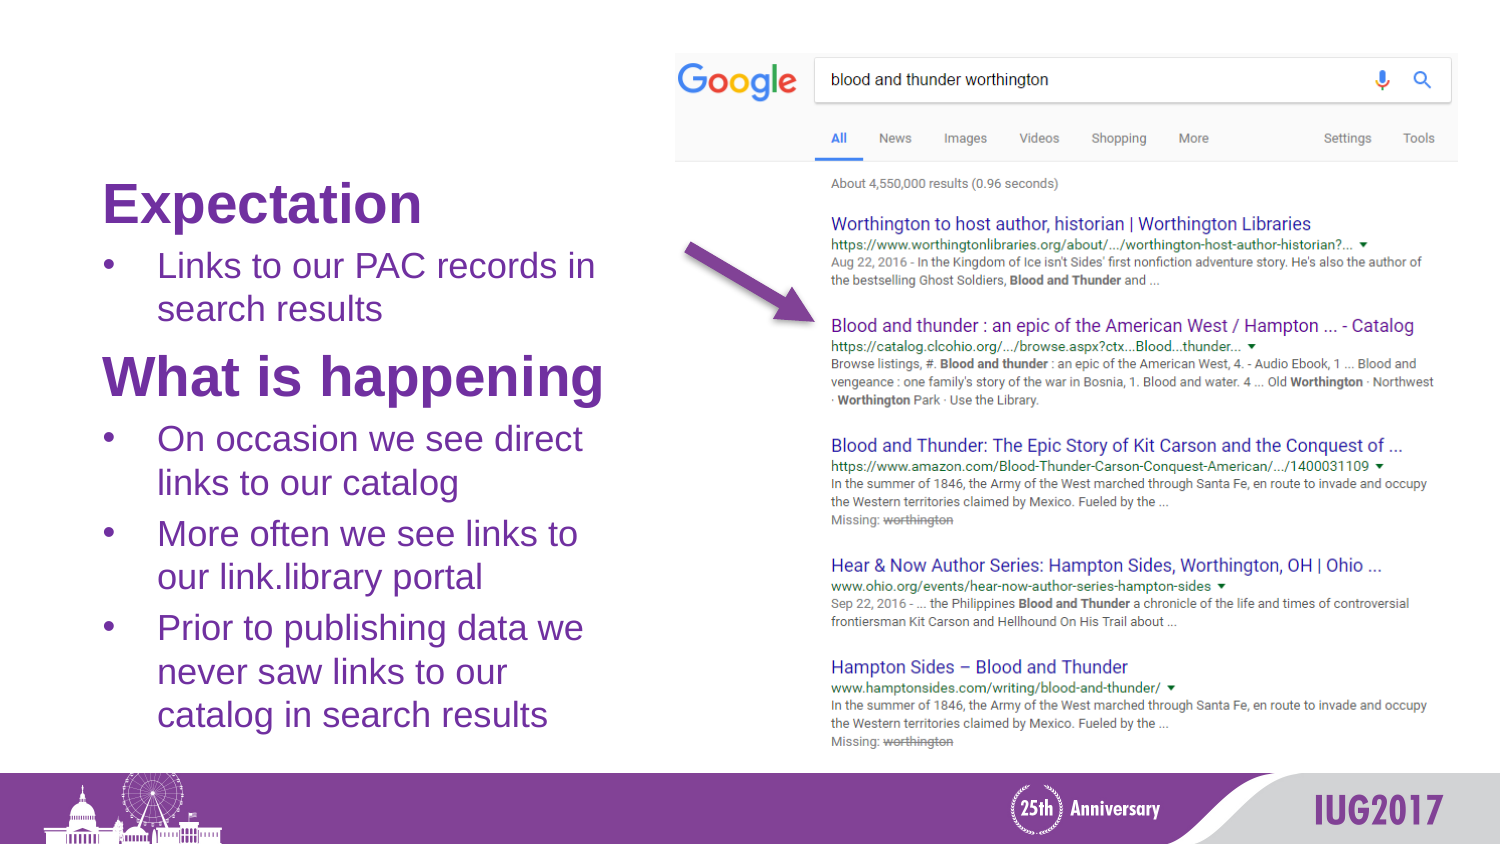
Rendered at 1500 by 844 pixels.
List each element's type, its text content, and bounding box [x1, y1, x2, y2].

list Expectation Links to our PAC records in search results What is happening On occasion we see direct links to our catalog More often we see links to our link.library portal Prior to publishing data we never saw links to our catalog in search results [87, 159, 650, 747]
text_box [687, 246, 815, 322]
picture [0, 773, 1500, 844]
picture [674, 52, 1458, 754]
